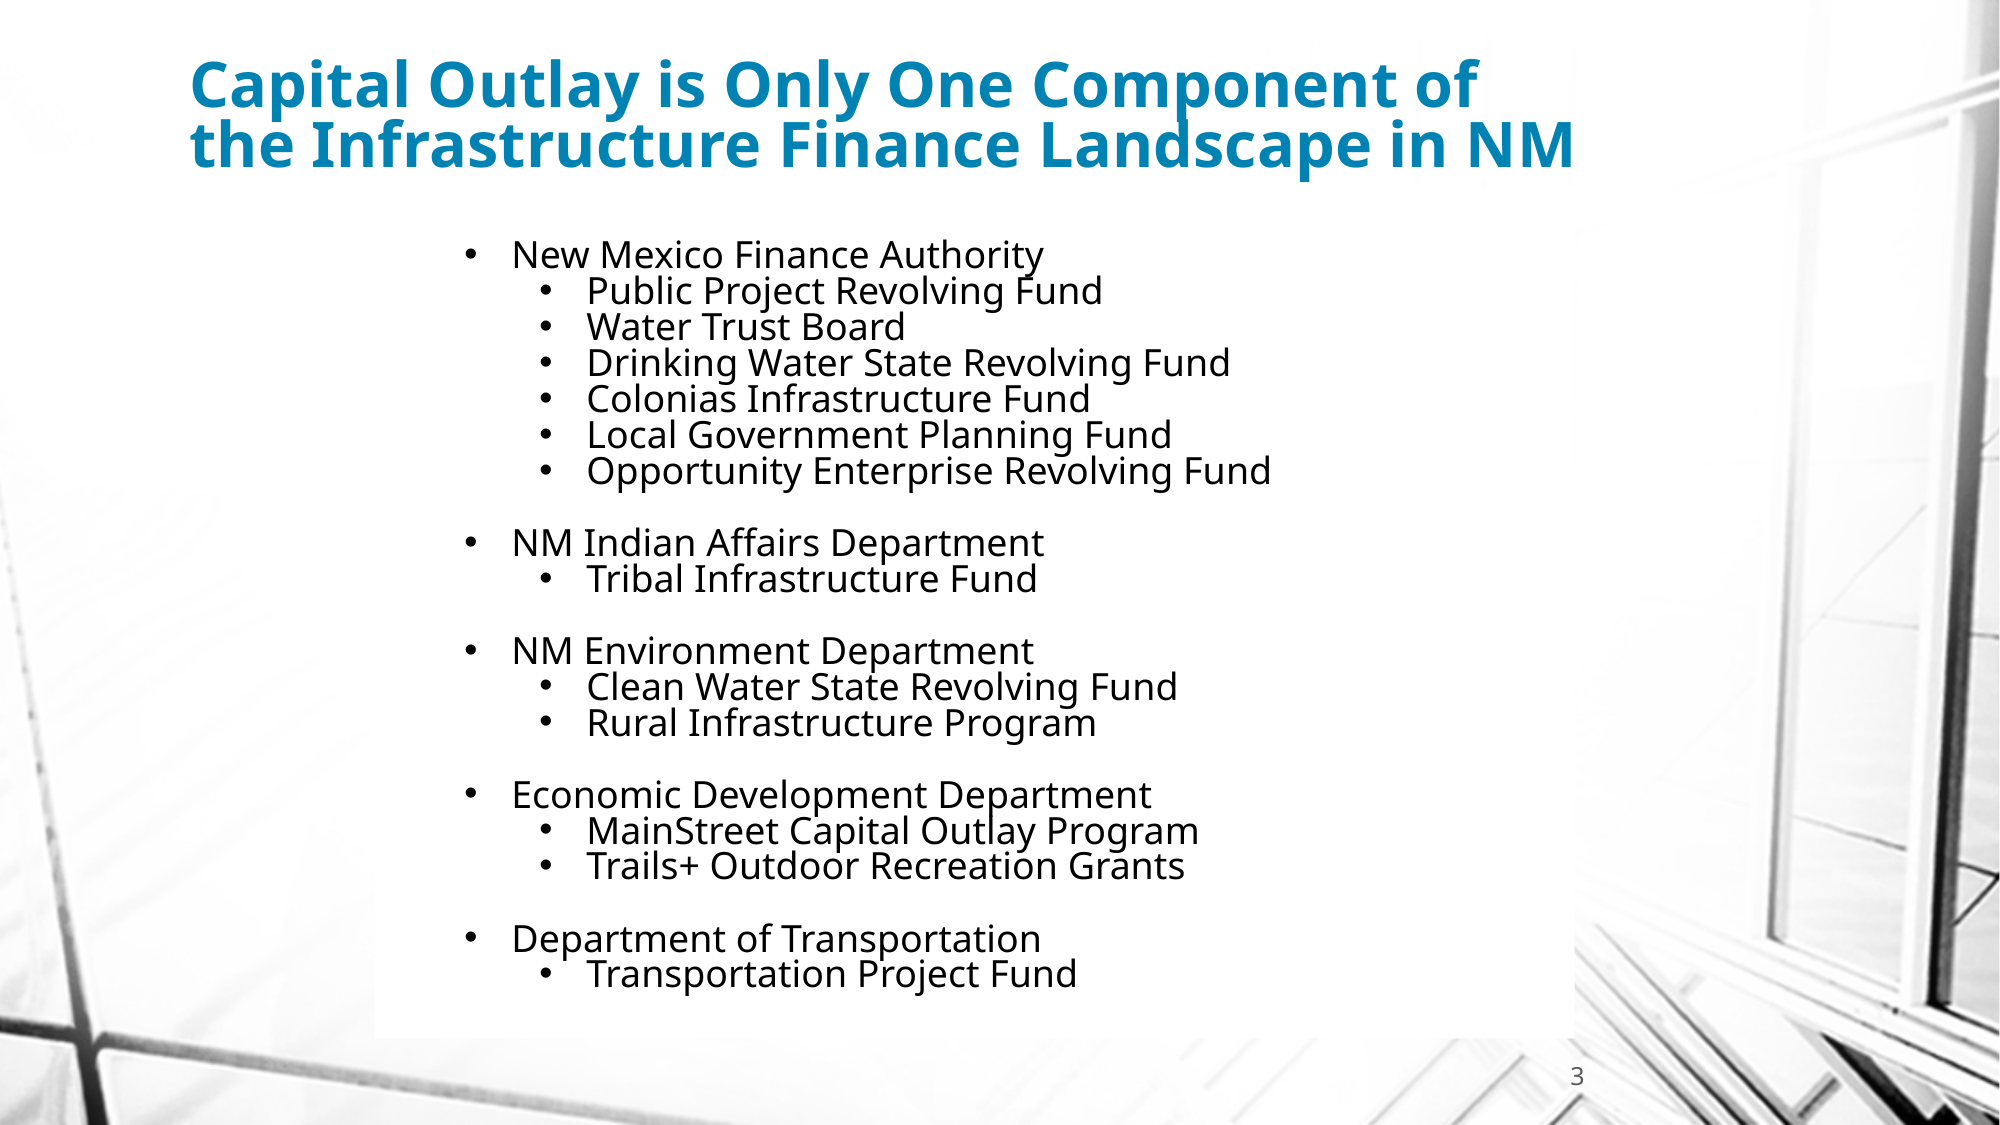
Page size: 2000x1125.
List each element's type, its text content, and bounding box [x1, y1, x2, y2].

text_box New Mexico Finance Authority Public Project Revolving Fund Water Trust Board Drinking Water State Revolving Fund Colonias Infrastructure Fund Local Government Planning Fund Opportunity Enterprise Revolving Fund NM Indian Affairs Department Tribal Infrastructure Fund NM Environment Department Clean Water State Revolving Fund Rural Infrastructure Program Economic Development Department MainStreet Capital Outlay Program Trails+ Outdoor Recreation Grants Department of Transportation Transportation Project Fund [374, 187, 1575, 1039]
slide_number 3 [1399, 1054, 1600, 1100]
picture [0, 0, 2000, 1125]
title Capital Outlay is Only One Component of the Infrastructure Finance Landscape in NM [174, 49, 1600, 188]
